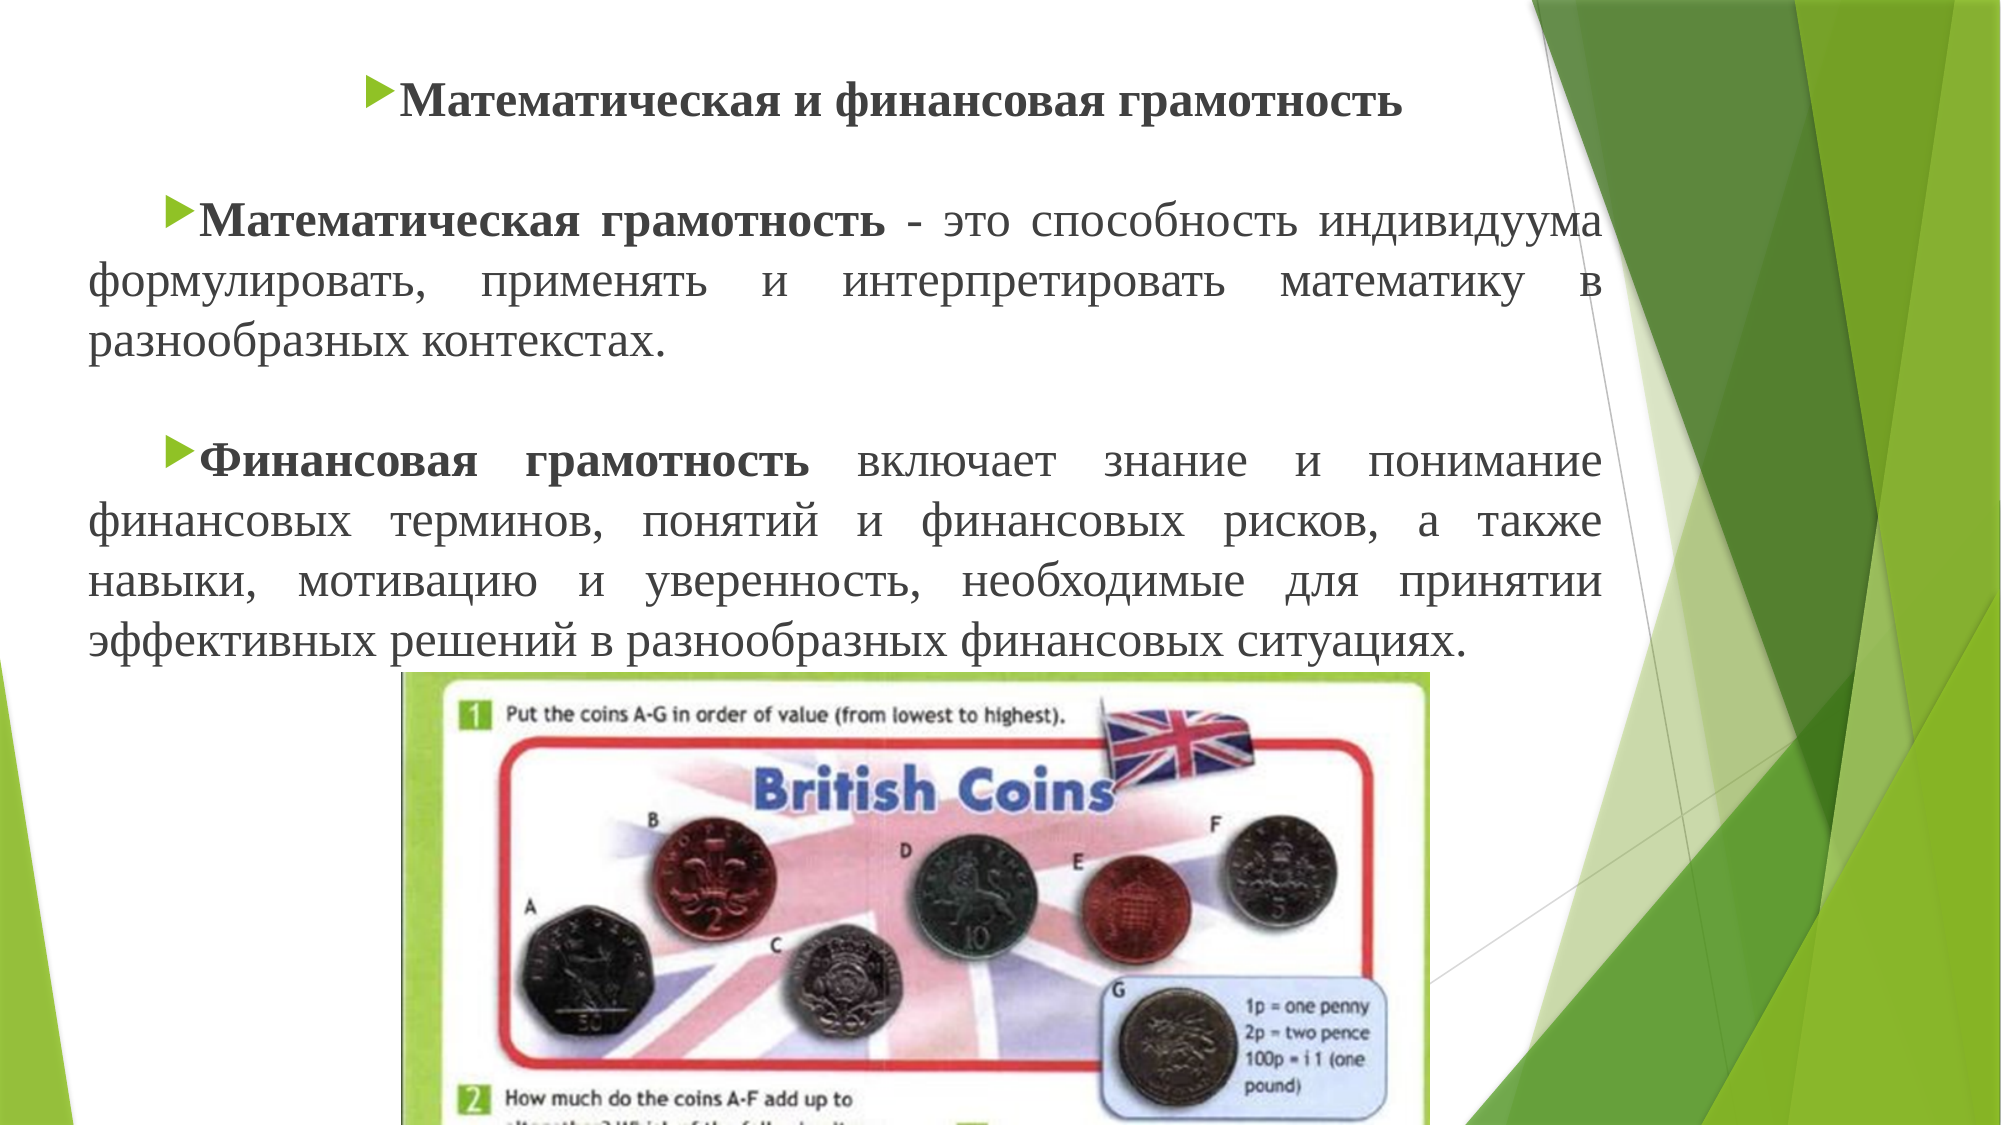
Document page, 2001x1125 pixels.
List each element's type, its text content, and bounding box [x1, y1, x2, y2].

list Математическая и финансовая грамотность Математическая грамотность - это способность индивидуума формулировать, применять и интерпретировать математику в разнообразных контекстах. Финансовая грамотность включает знание и понимание финансовых терминов, понятий и финансовых рисков, а также навыки, мотивацию и уверенность, необходимые для принятии эффективных решений в разнообразных финансовых ситуациях. [16, 59, 1619, 992]
picture [401, 671, 1430, 1125]
